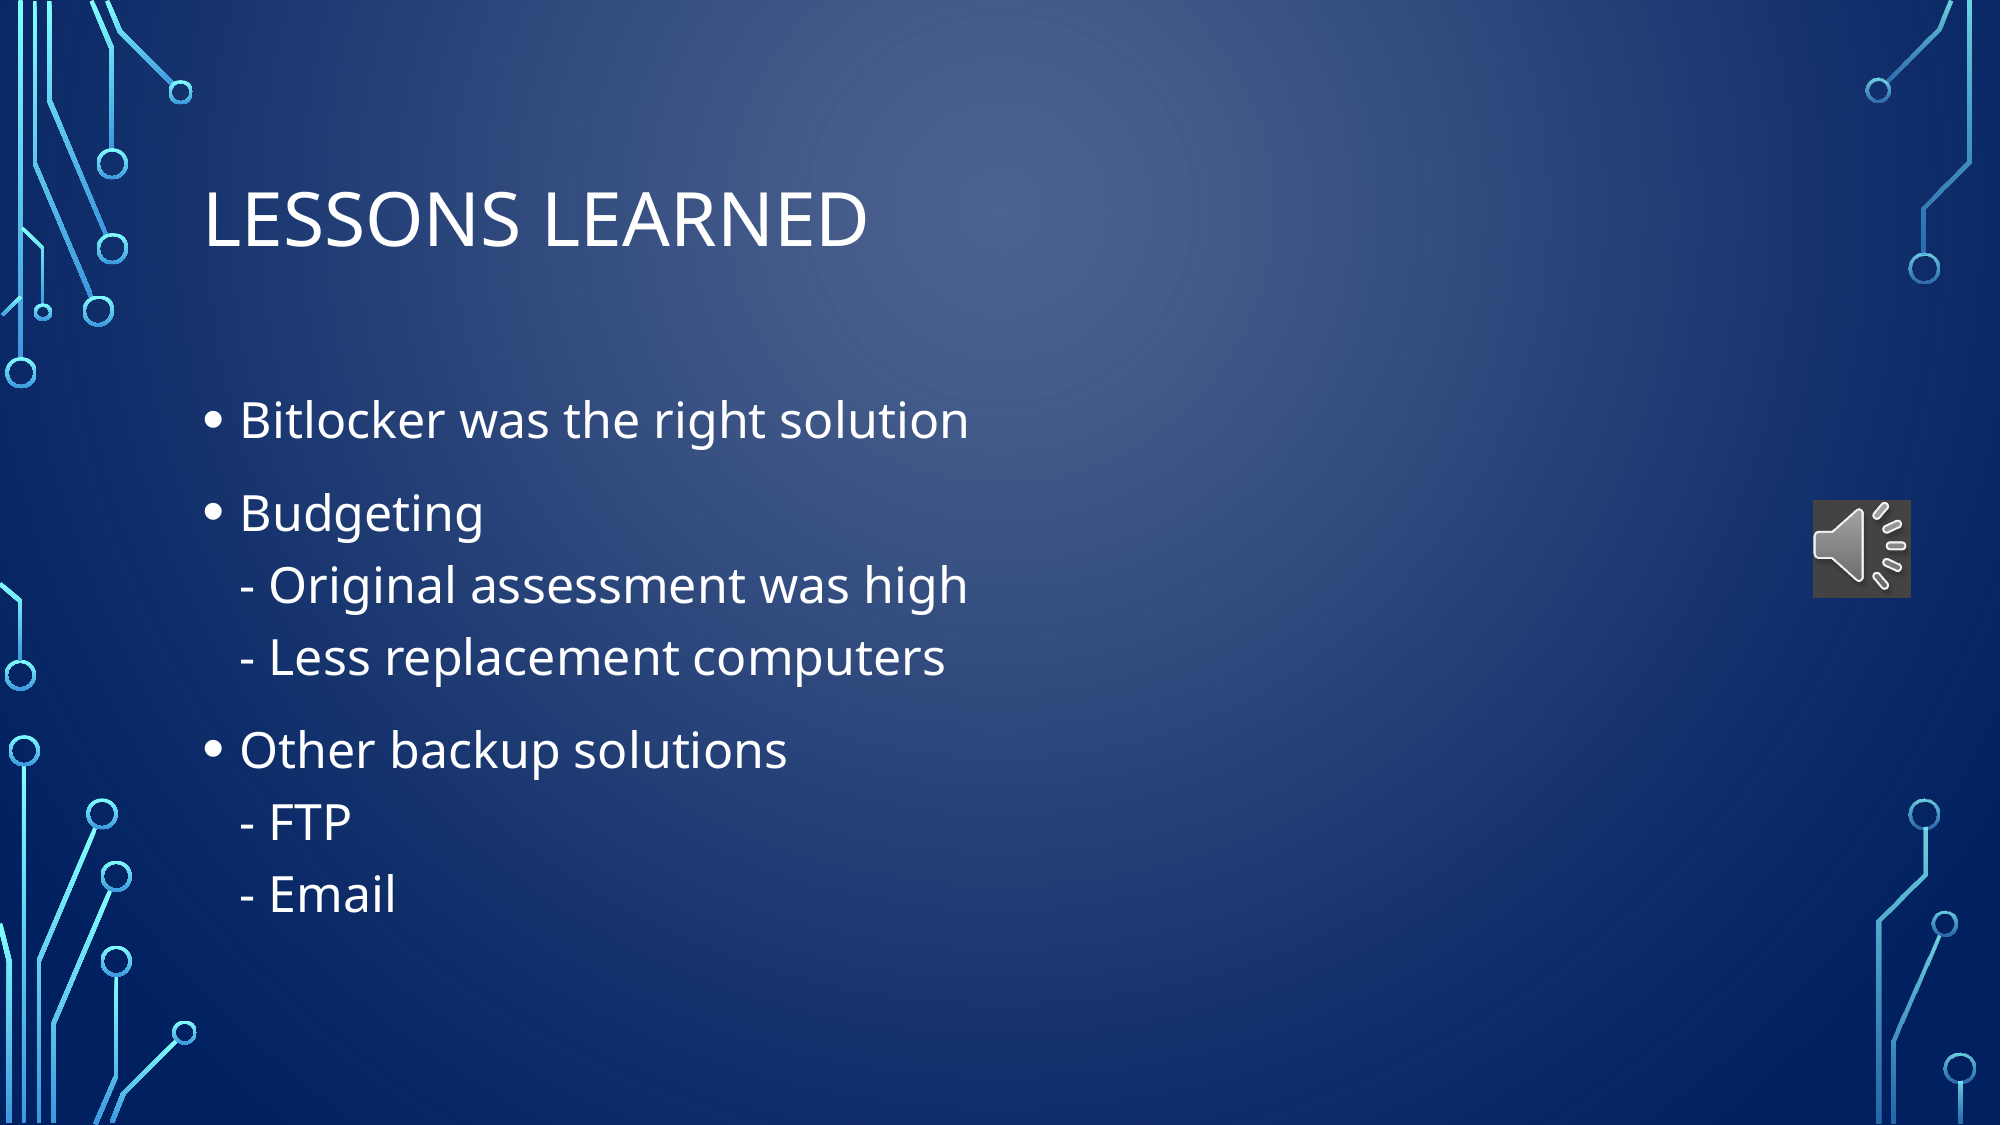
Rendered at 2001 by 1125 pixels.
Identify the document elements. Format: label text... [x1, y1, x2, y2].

list Bitlocker was the right solution Budgeting - Original assessment was high - Less replacement computers Other backup solutions - FTP - Email [187, 369, 1813, 950]
title Lessons learned [187, 101, 1813, 344]
picture [1811, 498, 1913, 599]
